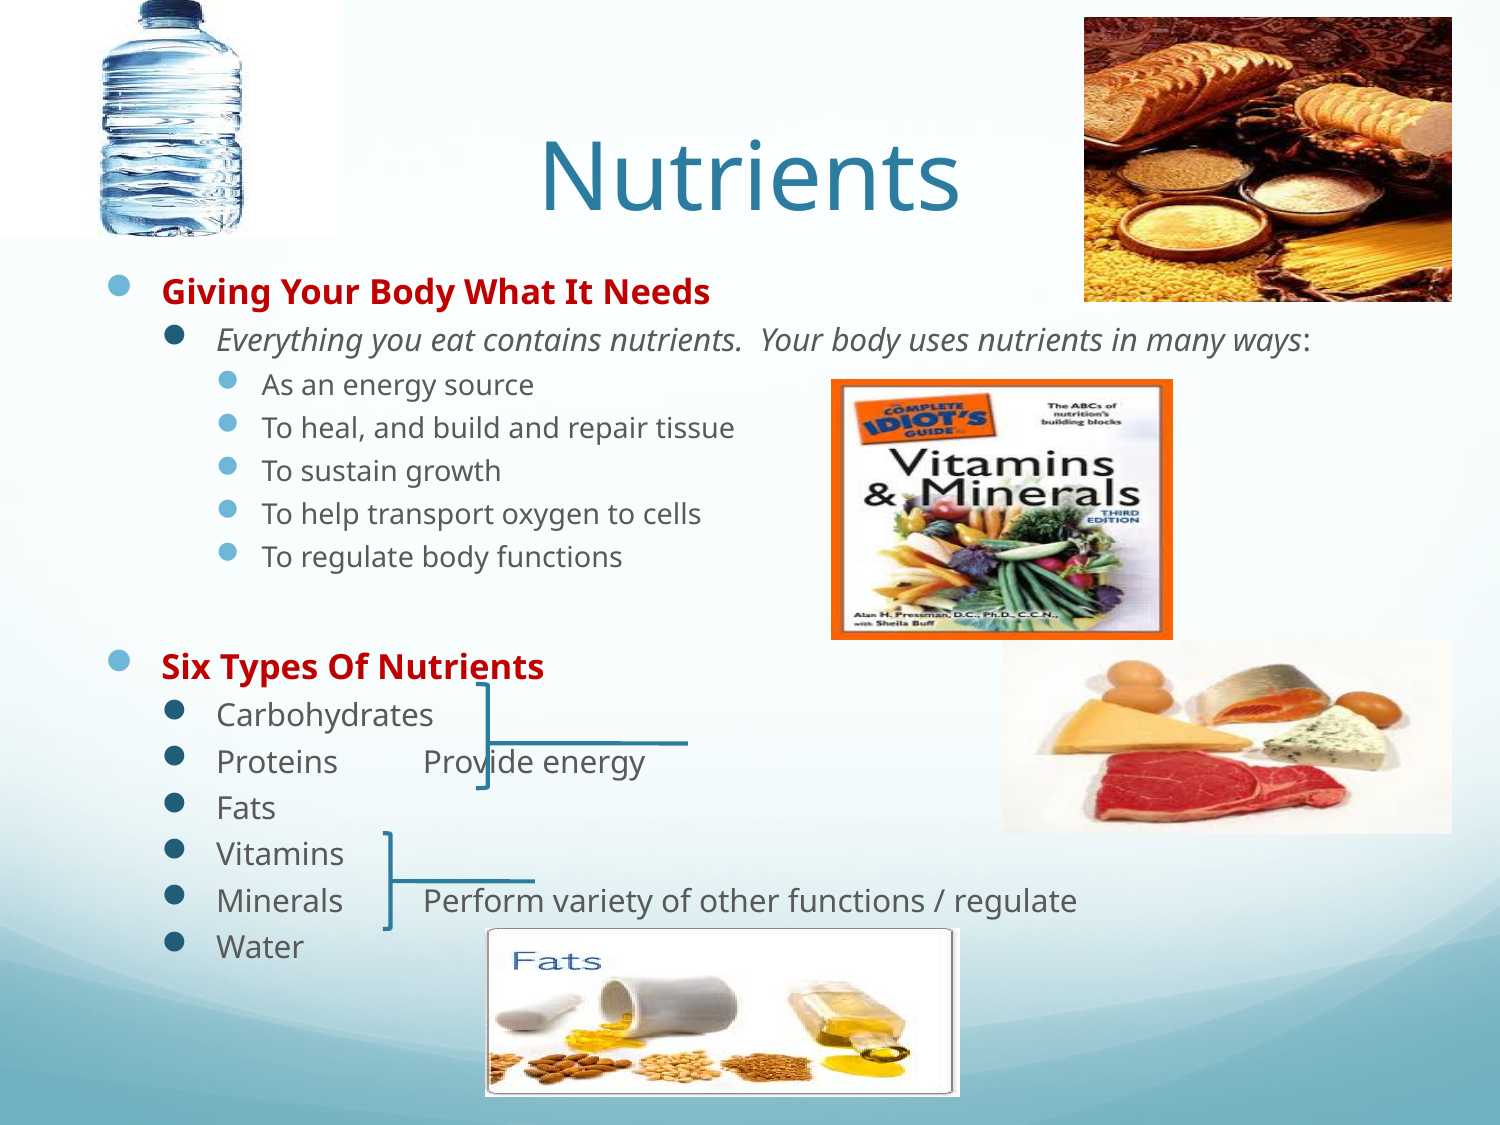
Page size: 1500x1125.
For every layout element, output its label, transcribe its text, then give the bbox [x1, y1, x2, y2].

picture [484, 928, 961, 1098]
text_box [475, 681, 490, 791]
title Nutrients [353, 17, 1081, 237]
picture [0, 0, 343, 238]
text_box [382, 831, 393, 932]
picture [830, 379, 1452, 834]
list Giving Your Body What It Needs Everything you eat contains nutrients. Your body uses nutrients in many ways: As an energy source To heal, and build and repair tissue To sustain growth To help transport oxygen to cells To regulate body functions Six Types Of Nutrients Carbohydrates Proteins Provide energy Fats Vitamins Minerals Perform variety of other functions / regulate Water [90, 262, 1410, 975]
picture [1084, 17, 1452, 302]
